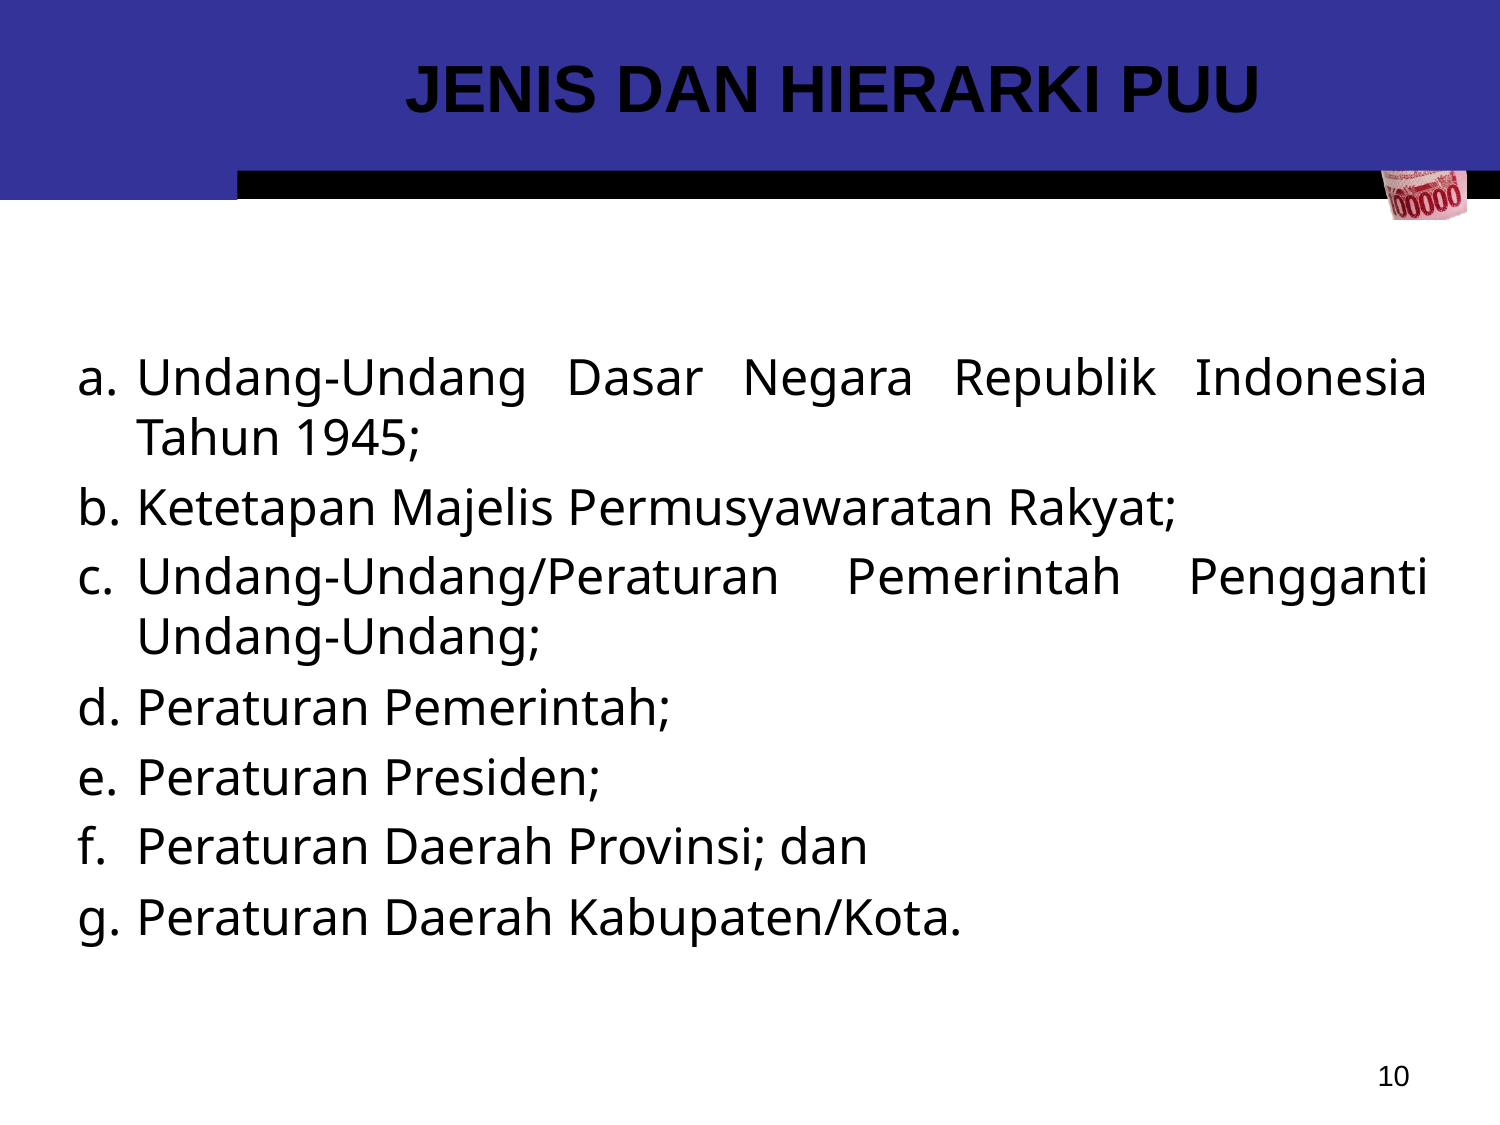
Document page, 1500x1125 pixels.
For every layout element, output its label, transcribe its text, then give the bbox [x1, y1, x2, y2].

slide_number 10 [1074, 1049, 1426, 1103]
picture [1364, 171, 1467, 220]
list a. Undang-Undang Dasar Negara Republik Indonesia Tahun 1945; b. Ketetapan Majelis Permusyawaratan Rakyat; c. Undang-Undang/Peraturan Pemerintah Pengganti Undang-Undang; d. Peraturan Pemerintah; e. Peraturan Presiden; f. Peraturan Daerah Provinsi; dan g. Peraturan Daerah Kabupaten/Kota. [62, 337, 1445, 1013]
title JENIS DAN HIERARKI PUU [0, 0, 1500, 171]
